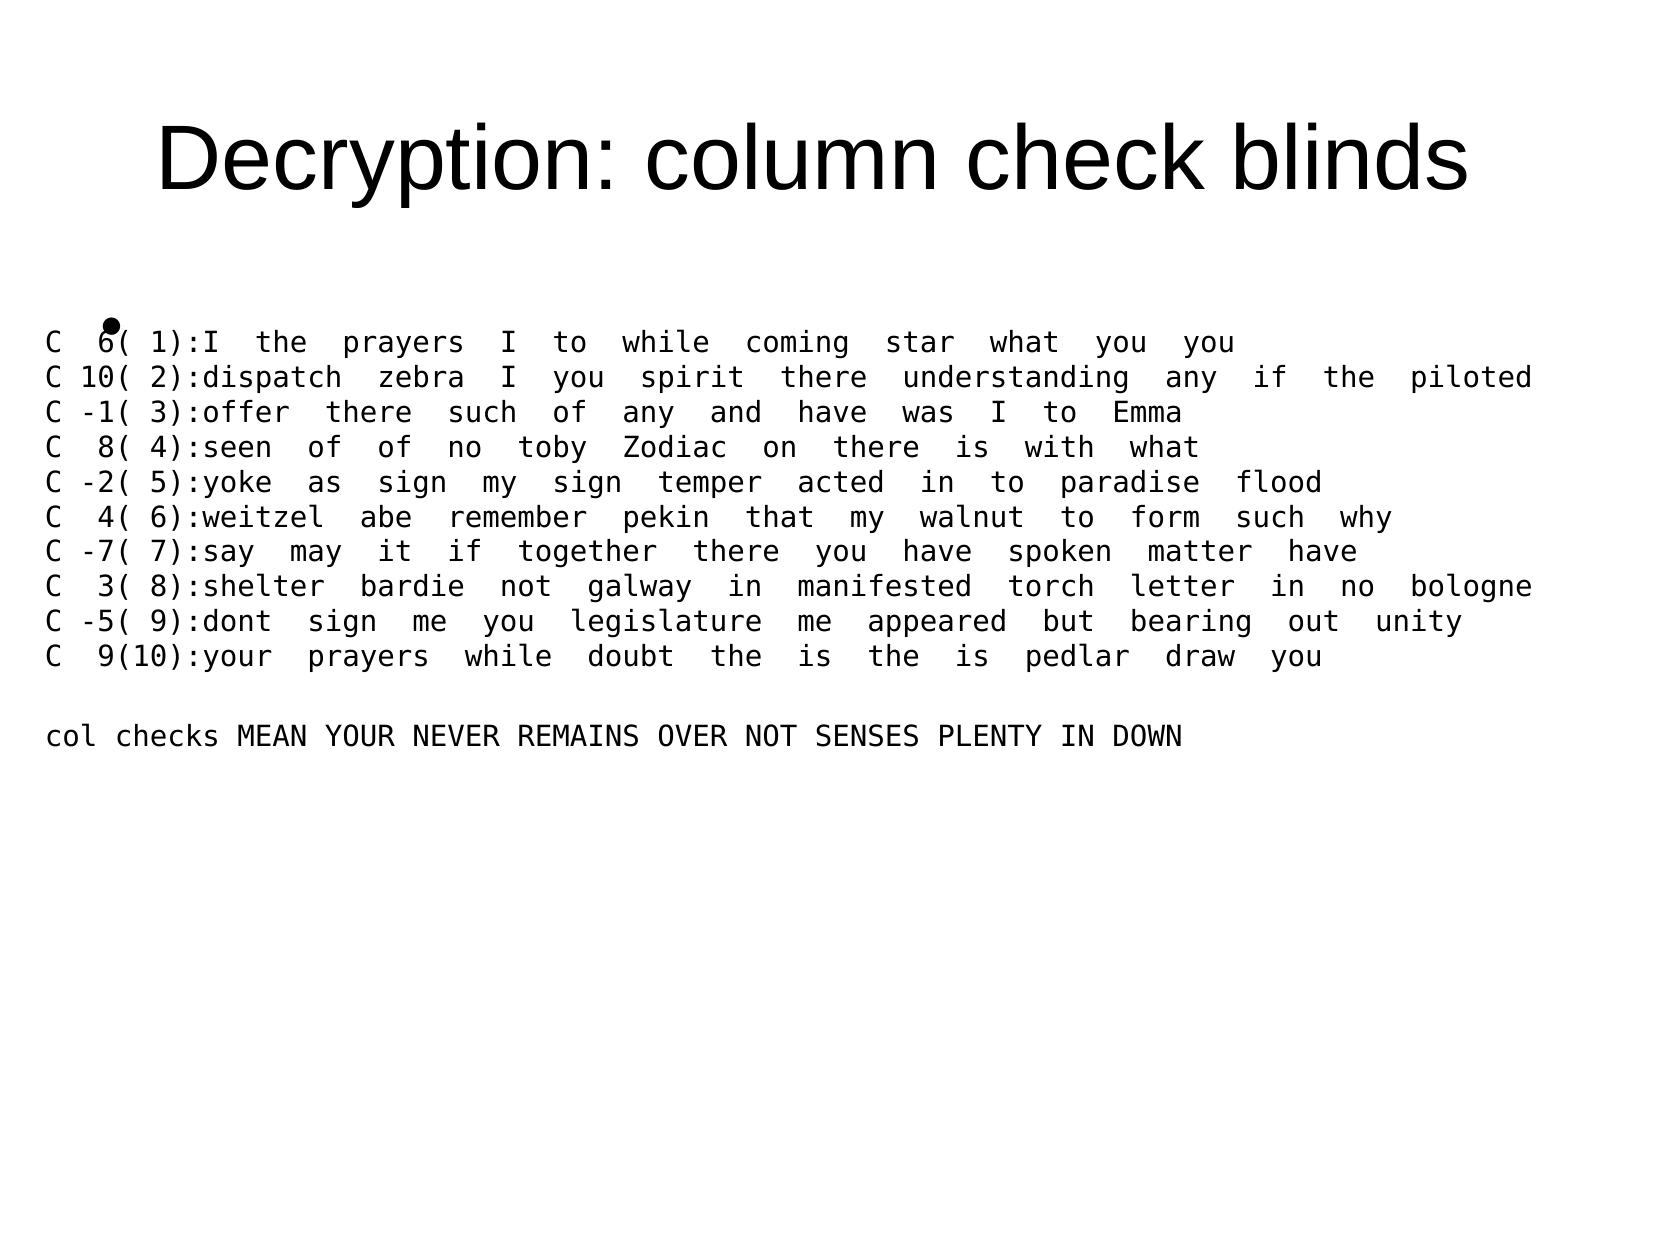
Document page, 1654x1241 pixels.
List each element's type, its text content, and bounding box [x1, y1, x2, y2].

text_box Decryption: column check blinds [82, 49, 1571, 225]
text_box C 6( 1):I the prayers I to while coming star what you you C 10( 2):dispatch zebra I you spirit there understanding any if the piloted C -1( 3):offer there such of any and have was I to Emma C 8( 4):seen of of no toby Zodiac on there is with what C -2( 5):yoke as sign my sign temper acted in to paradise flood C 4( 6):weitzel abe remember pekin that my walnut to form such why C -7( 7):say may it if together there you have spoken matter have C 3( 8):shelter bardie not galway in manifested torch letter in no bologne C -5( 9):dont sign me you legislature me appeared but bearing out unity C 9(10):your prayers while doubt the is the is pedlar draw you col checks MEAN YOUR NEVER REMAINS OVER NOT SENSES PLENTY IN DOWN [29, 225, 1654, 755]
